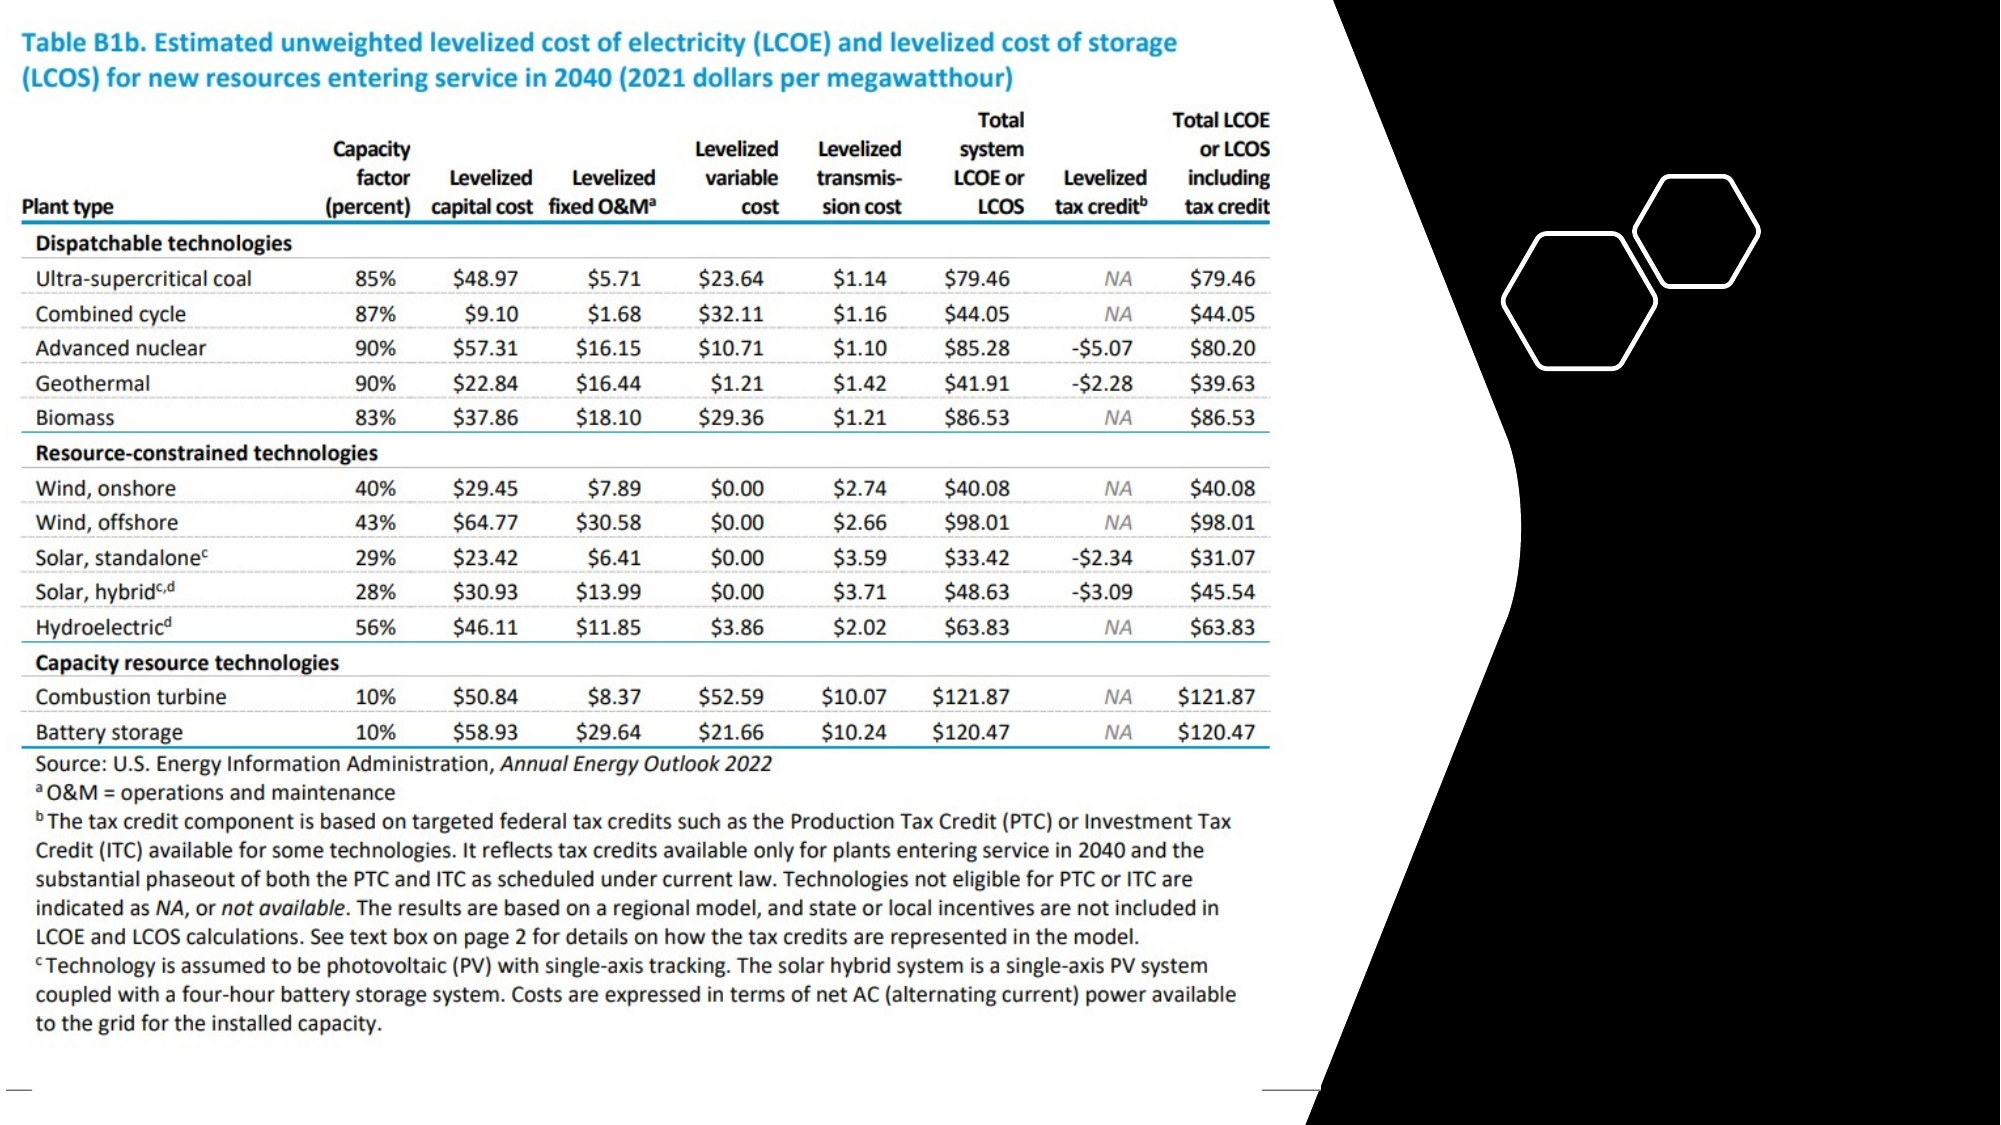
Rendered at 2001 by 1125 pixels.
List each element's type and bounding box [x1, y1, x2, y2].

text_box [1307, 0, 2000, 1125]
text_box [0, 0, 1320, 1125]
text_box [1502, 176, 1759, 369]
list [6, 0, 1321, 1092]
text_box [1321, 0, 1523, 1089]
